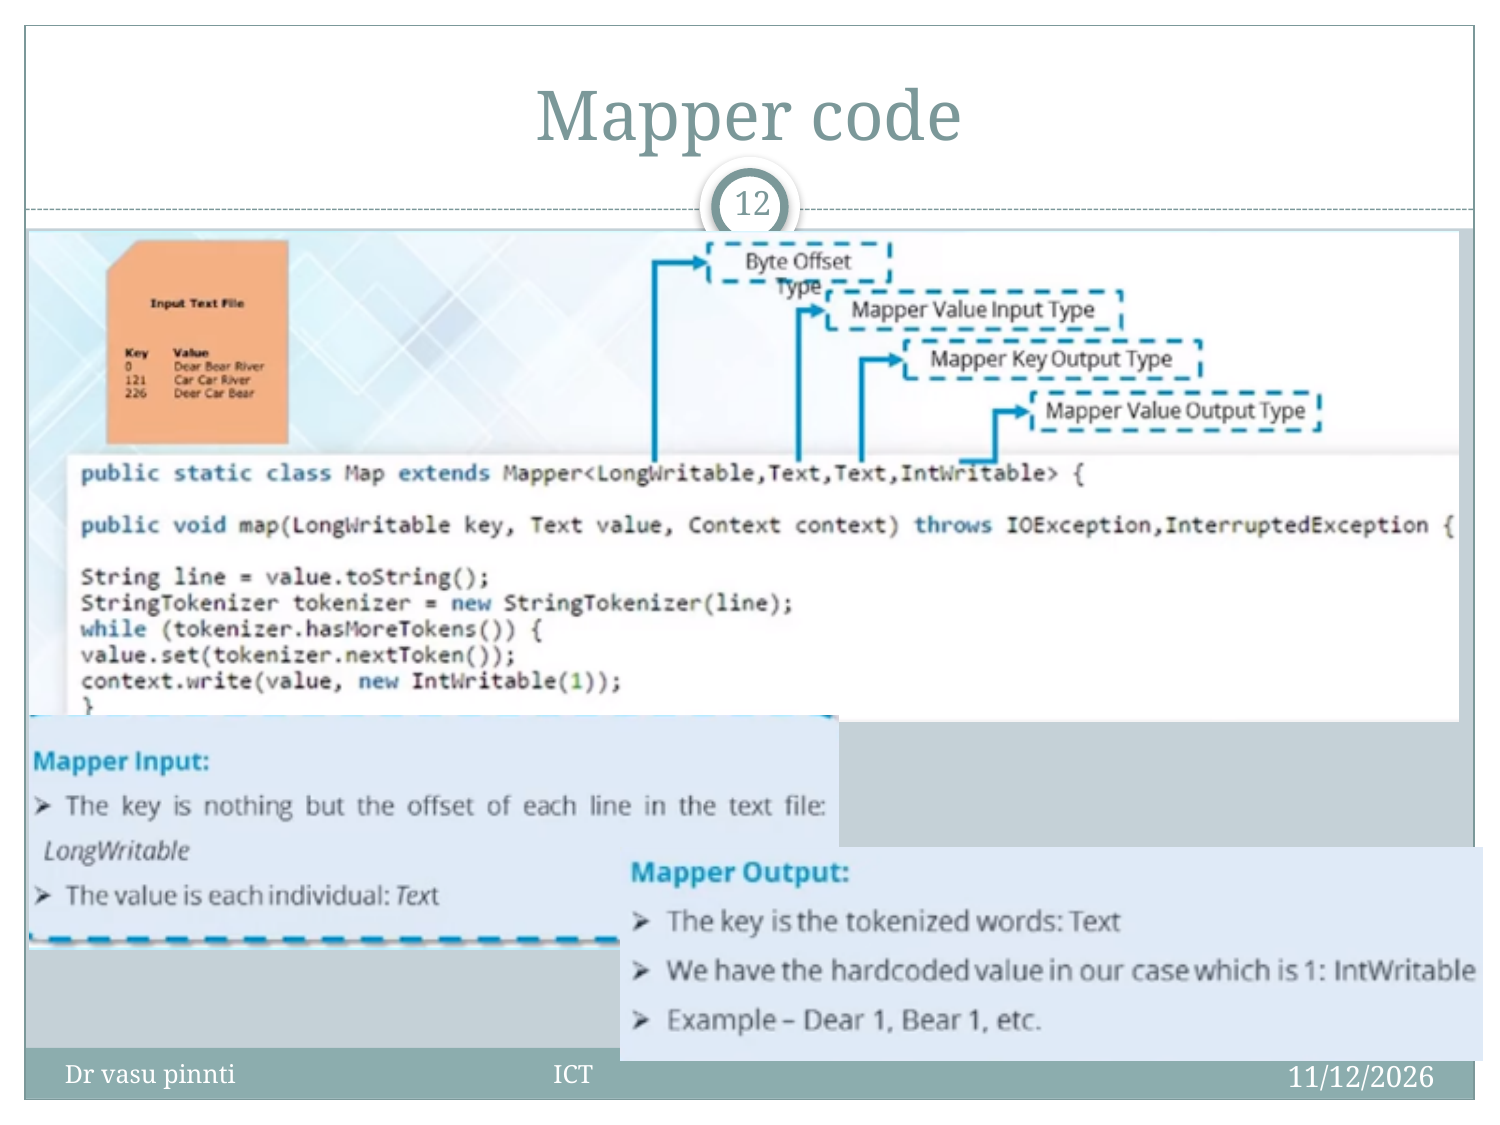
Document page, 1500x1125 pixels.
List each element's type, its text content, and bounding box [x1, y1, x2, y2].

title Mapper code [49, 37, 1450, 162]
footer Dr vasu pinnti ICT [50, 1051, 638, 1112]
slide_number 12 [715, 168, 791, 228]
picture [29, 231, 1483, 1061]
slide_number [950, 1070, 1450, 1111]
